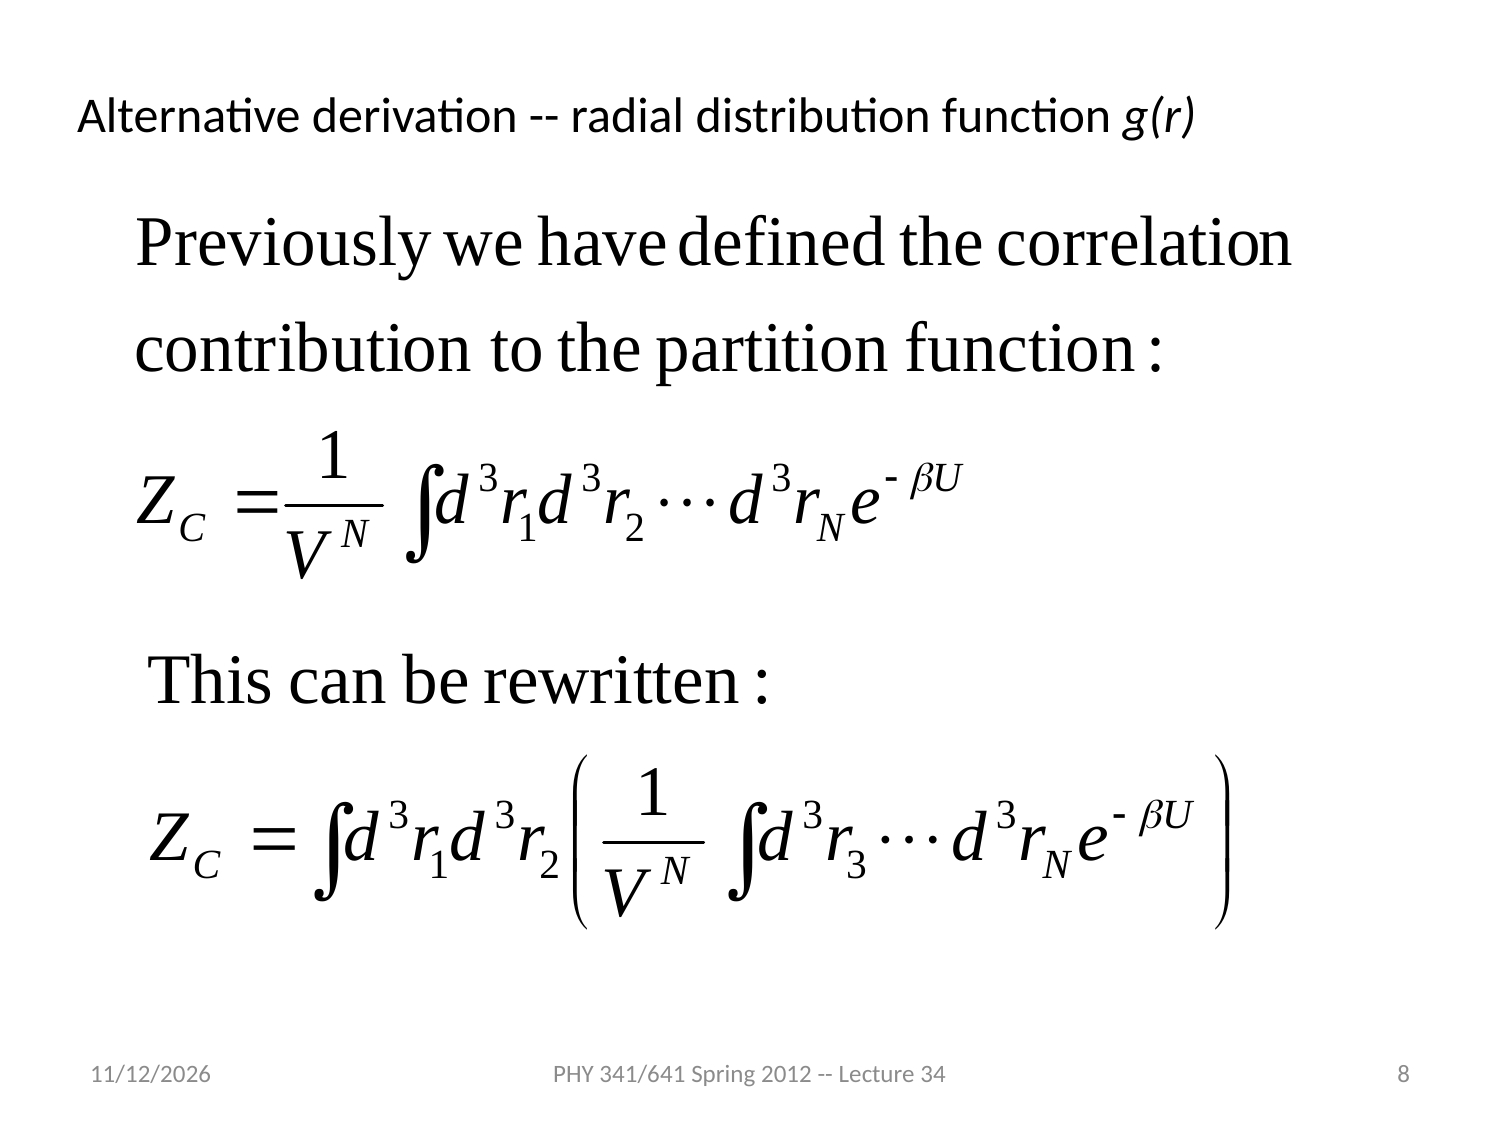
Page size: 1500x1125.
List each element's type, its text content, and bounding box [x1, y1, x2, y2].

slide_number 8 [1074, 1042, 1425, 1103]
footer PHY 341/641 Spring 2012 -- Lecture 34 [512, 1042, 988, 1103]
text_box Alternative derivation -- radial distribution function g(r) [62, 74, 1425, 210]
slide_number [75, 1042, 425, 1103]
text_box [124, 199, 1326, 598]
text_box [137, 637, 1251, 946]
